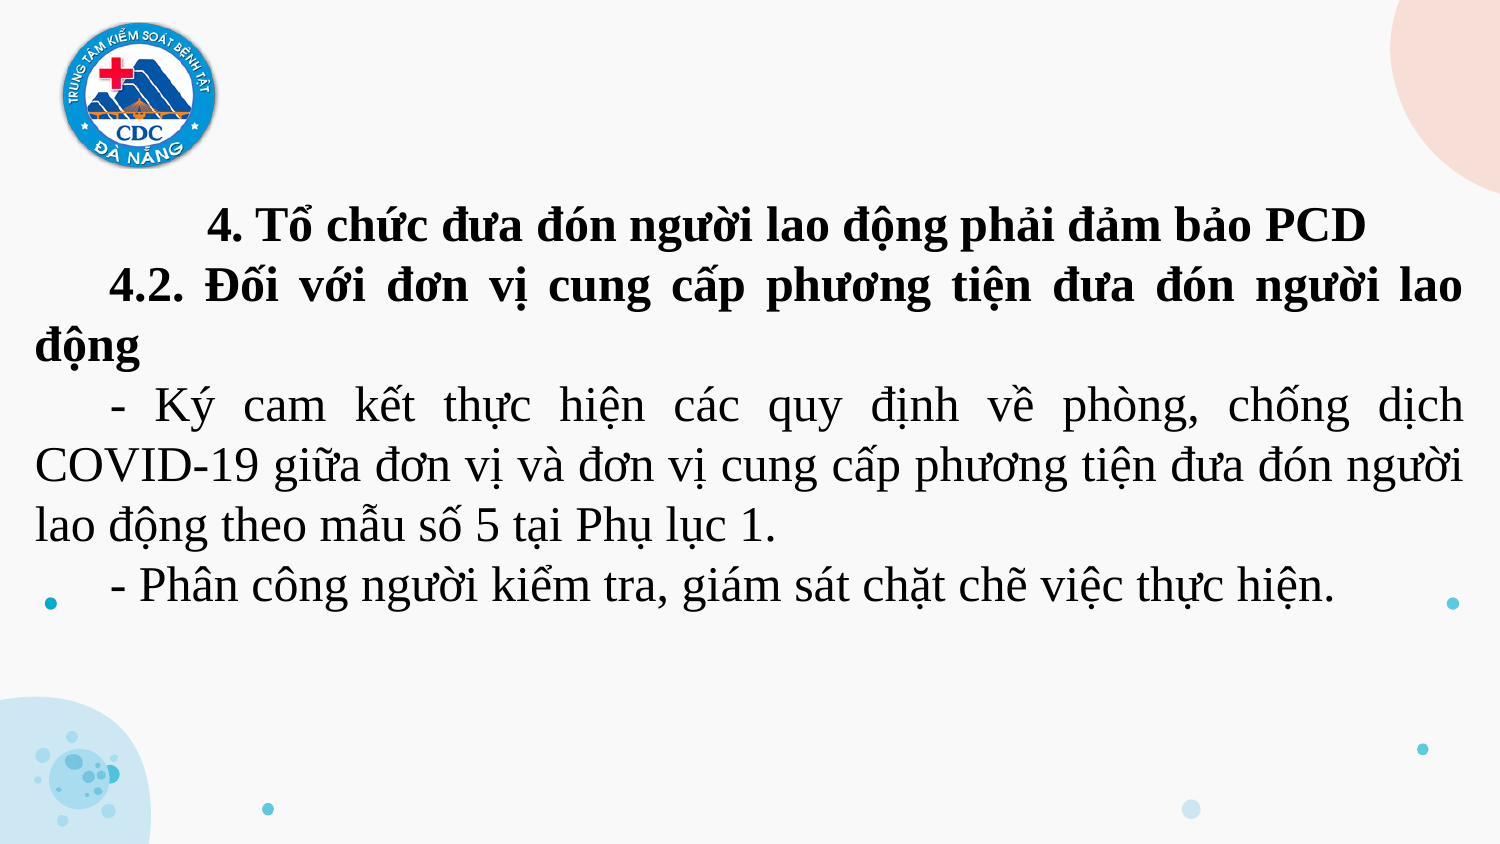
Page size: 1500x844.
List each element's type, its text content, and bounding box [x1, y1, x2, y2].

text_box 4. Tổ chức đưa đón người lao động phải đảm bảo PCD 4.2. Đối với đơn vị cung cấp phương tiện đưa đón người lao động - Ký cam kết thực hiện các quy định về phòng, chống dịch COVID-19 giữa đơn vị và đơn vị cung cấp phương tiện đưa đón người lao động theo mẫu số 5 tại Phụ lục 1. - Phân công người kiểm tra, giám sát chặt chẽ việc thực hiện. [19, 238, 1481, 565]
picture [56, 22, 222, 169]
